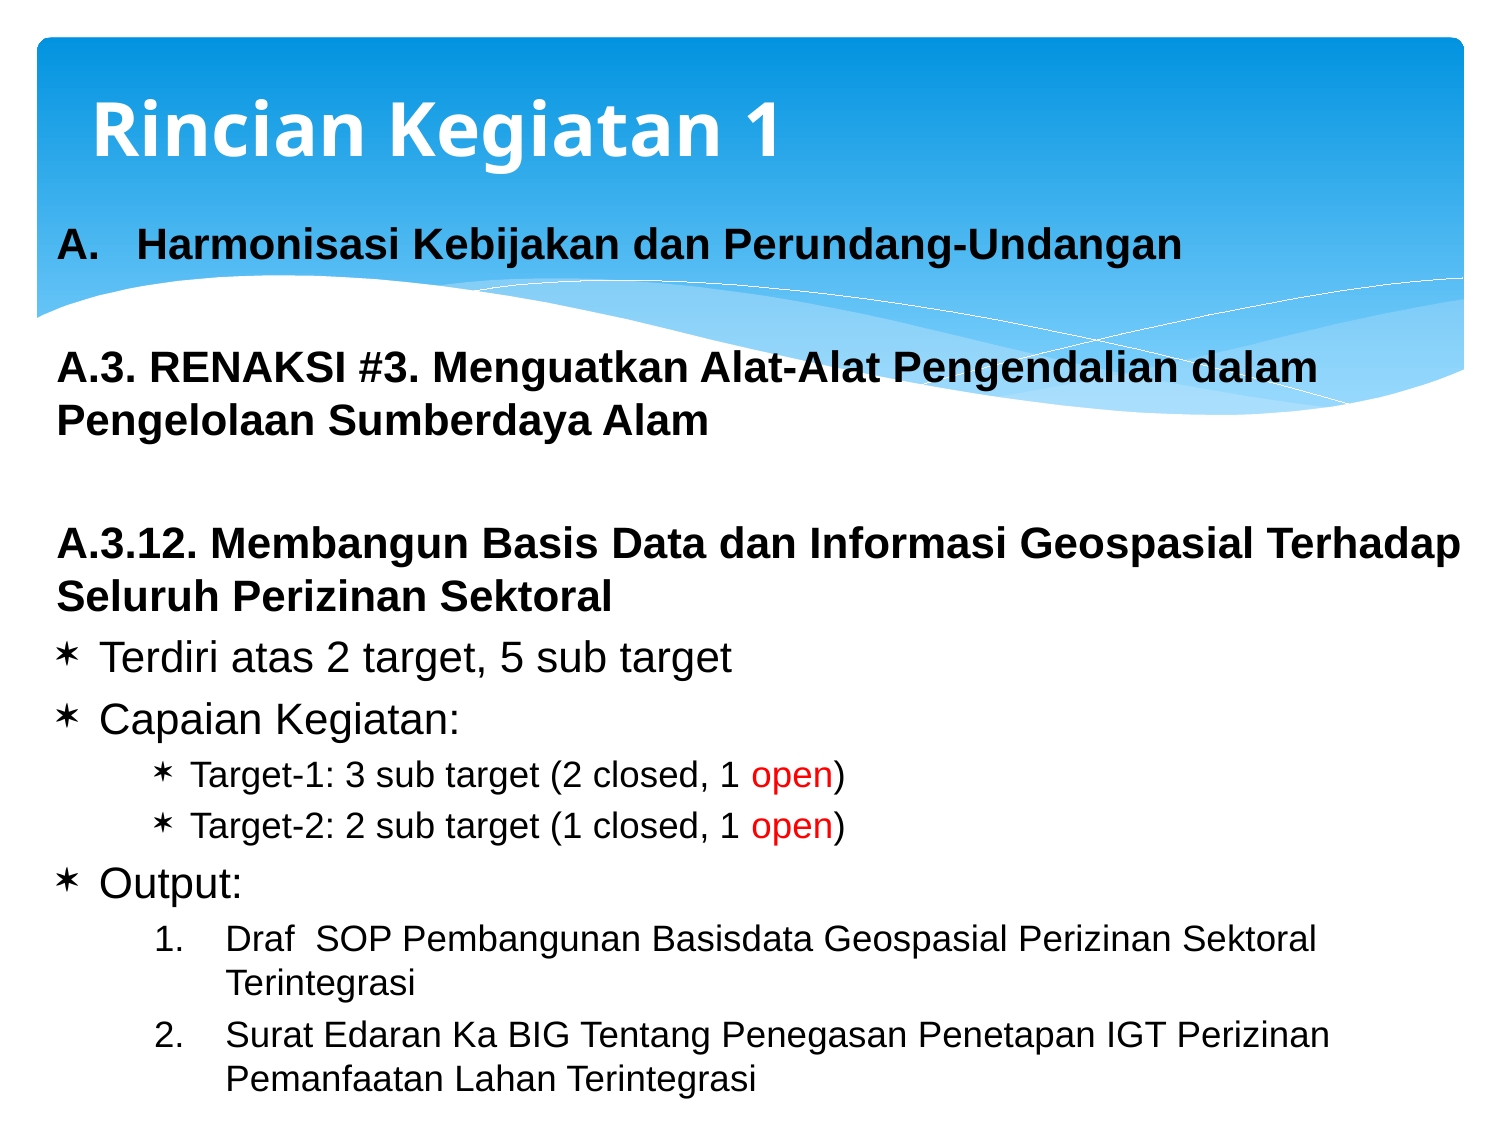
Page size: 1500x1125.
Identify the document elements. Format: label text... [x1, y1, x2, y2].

list Harmonisasi Kebijakan dan Perundang-Undangan A.3. RENAKSI #3. Menguatkan Alat-Alat Pengendalian dalam Pengelolaan Sumberdaya Alam A.3.12. Membangun Basis Data dan Informasi Geospasial Terhadap Seluruh Perizinan Sektoral Terdiri atas 2 target, 5 sub target Capaian Kegiatan: Target-1: 3 sub target (2 closed, 1 open) Target-2: 2 sub target (1 closed, 1 open) Output: Draf SOP Pembangunan Basisdata Geospasial Perizinan Sektoral Terintegrasi Surat Edaran Ka BIG Tentang Penegasan Penetapan IGT Perizinan Pemanfaatan Lahan Terintegrasi [41, 208, 1483, 1106]
title Rincian Kegiatan 1 [75, 45, 1425, 209]
